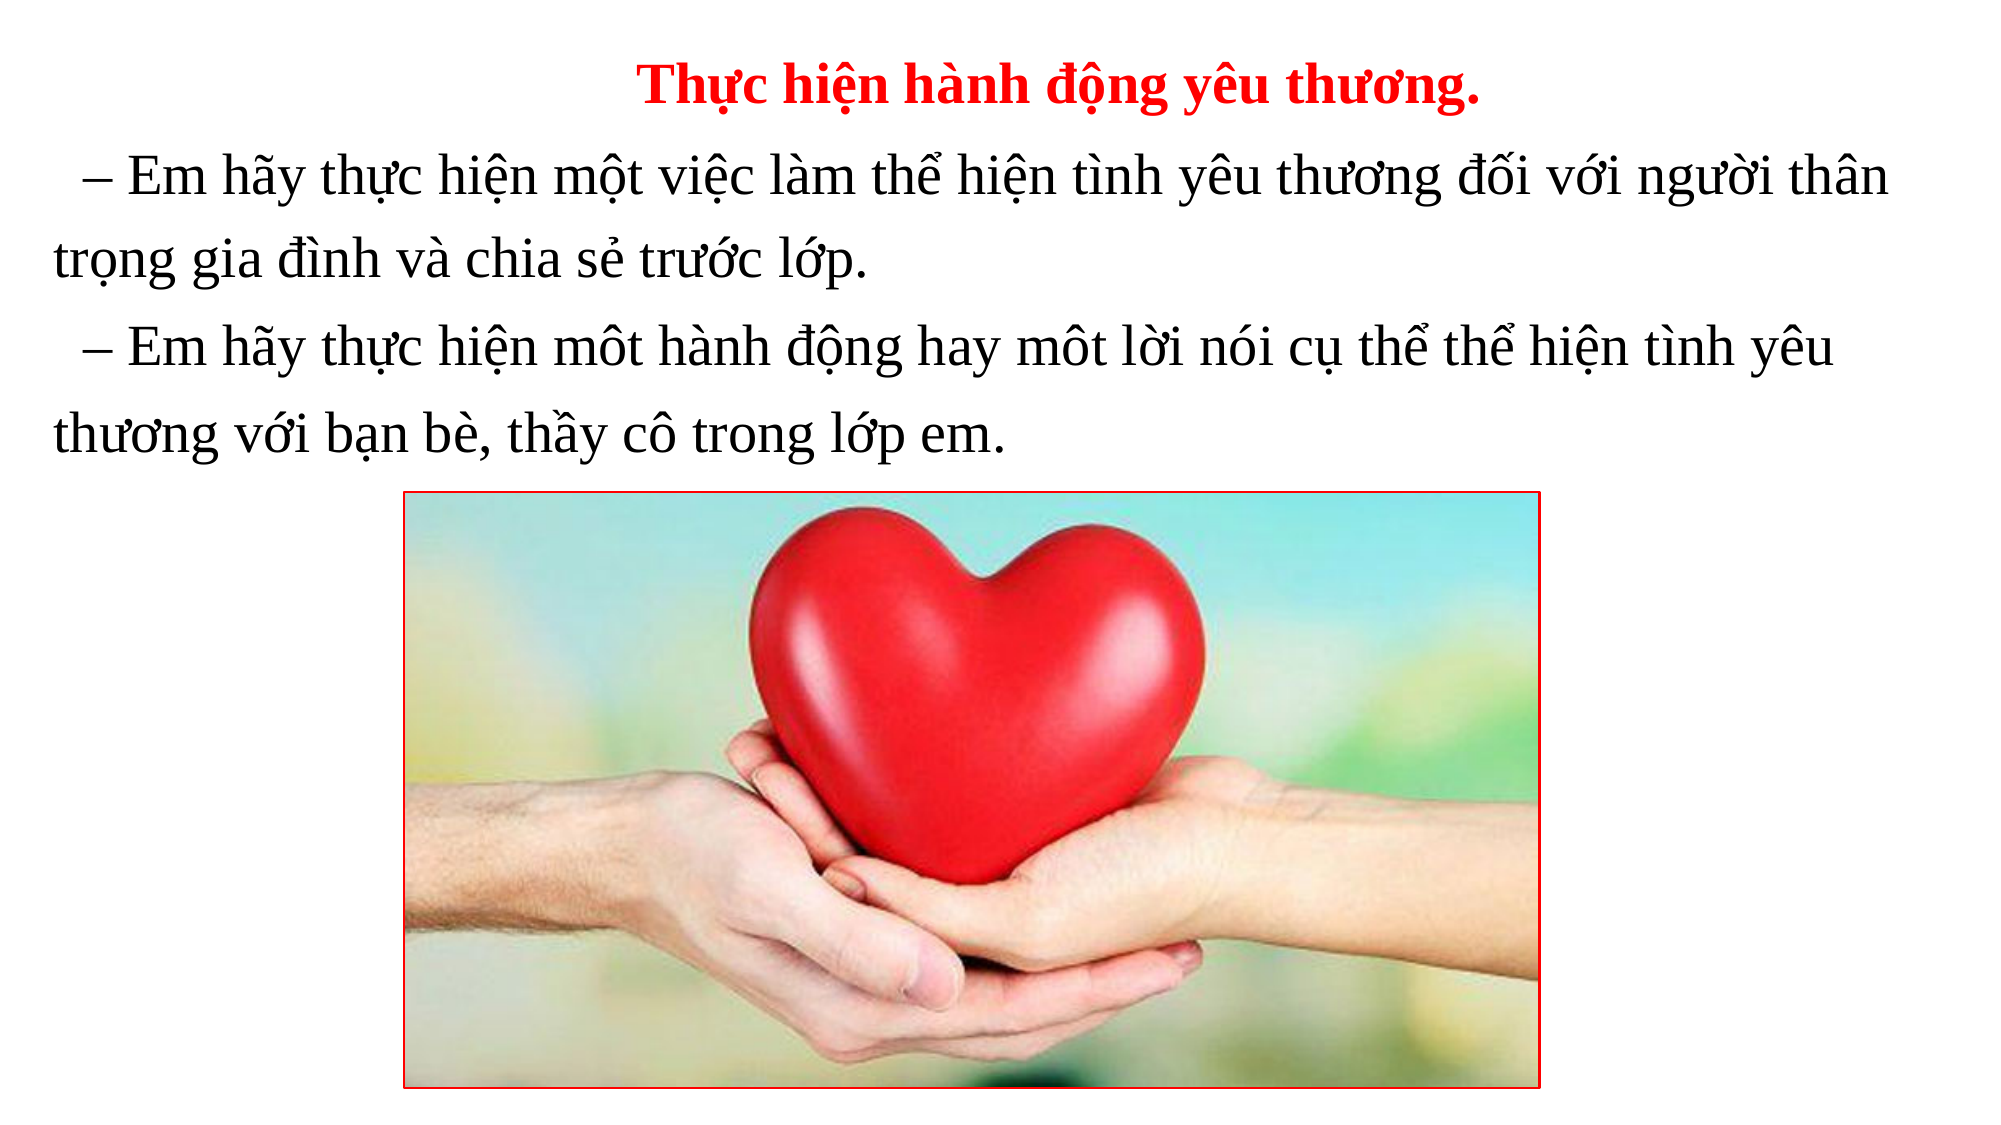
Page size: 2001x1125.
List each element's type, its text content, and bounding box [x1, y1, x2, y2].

text_box Thực hiện hành động yêu thương. – Em hãy thực hiện một việc làm thể hiện tình yêu thương đối với người thân trọng gia đình và chia sẻ trước lớp. – Em hãy thực hiện môt hành động hay môt lời nói cụ thể thể hiện tình yêu thương với bạn bè, thầy cô trong lớp em. [15, 38, 2000, 472]
picture [404, 492, 1539, 1088]
